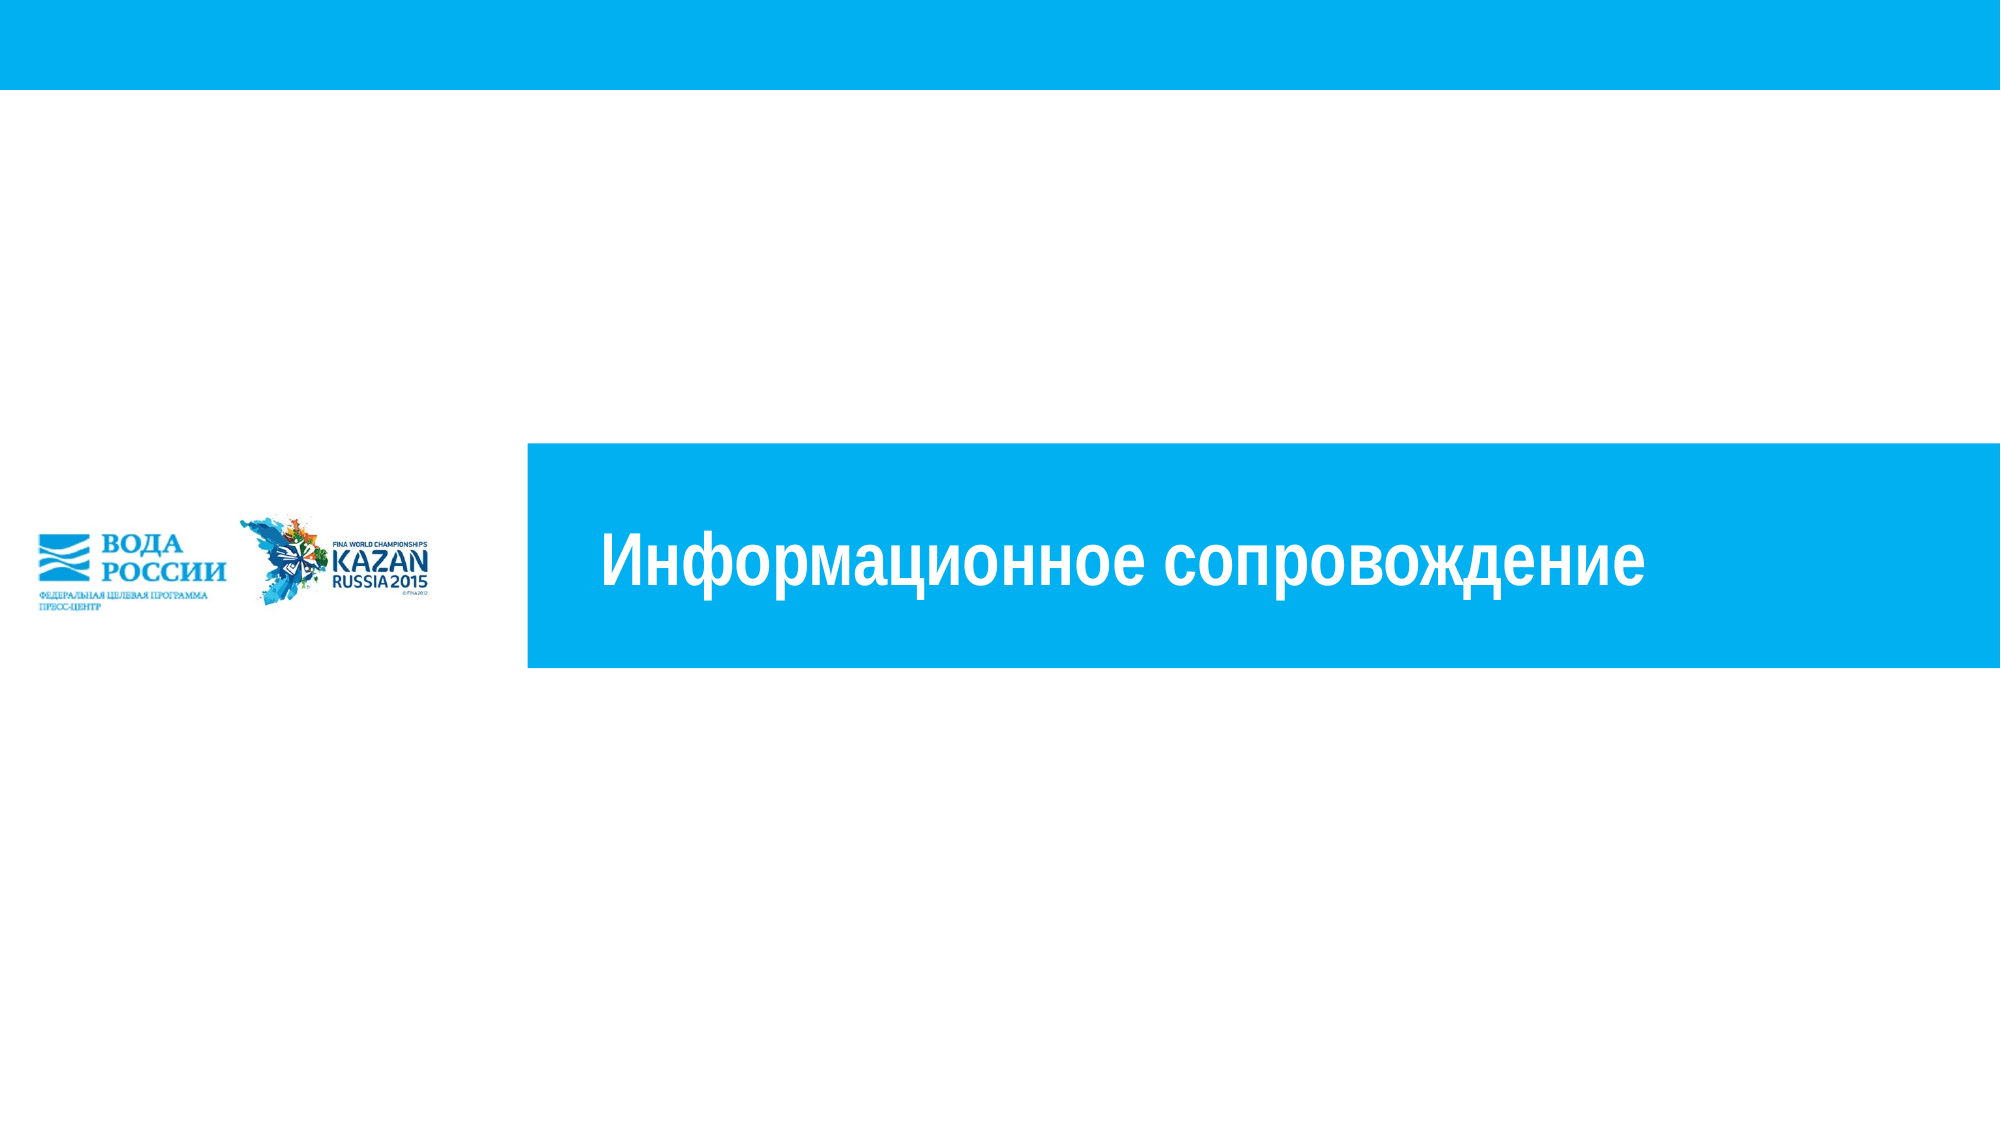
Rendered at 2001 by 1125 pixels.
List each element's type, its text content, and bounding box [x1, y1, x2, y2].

text_box [0, 0, 2000, 91]
text_box Информационное сопровождение [527, 442, 2000, 669]
picture [37, 512, 437, 626]
